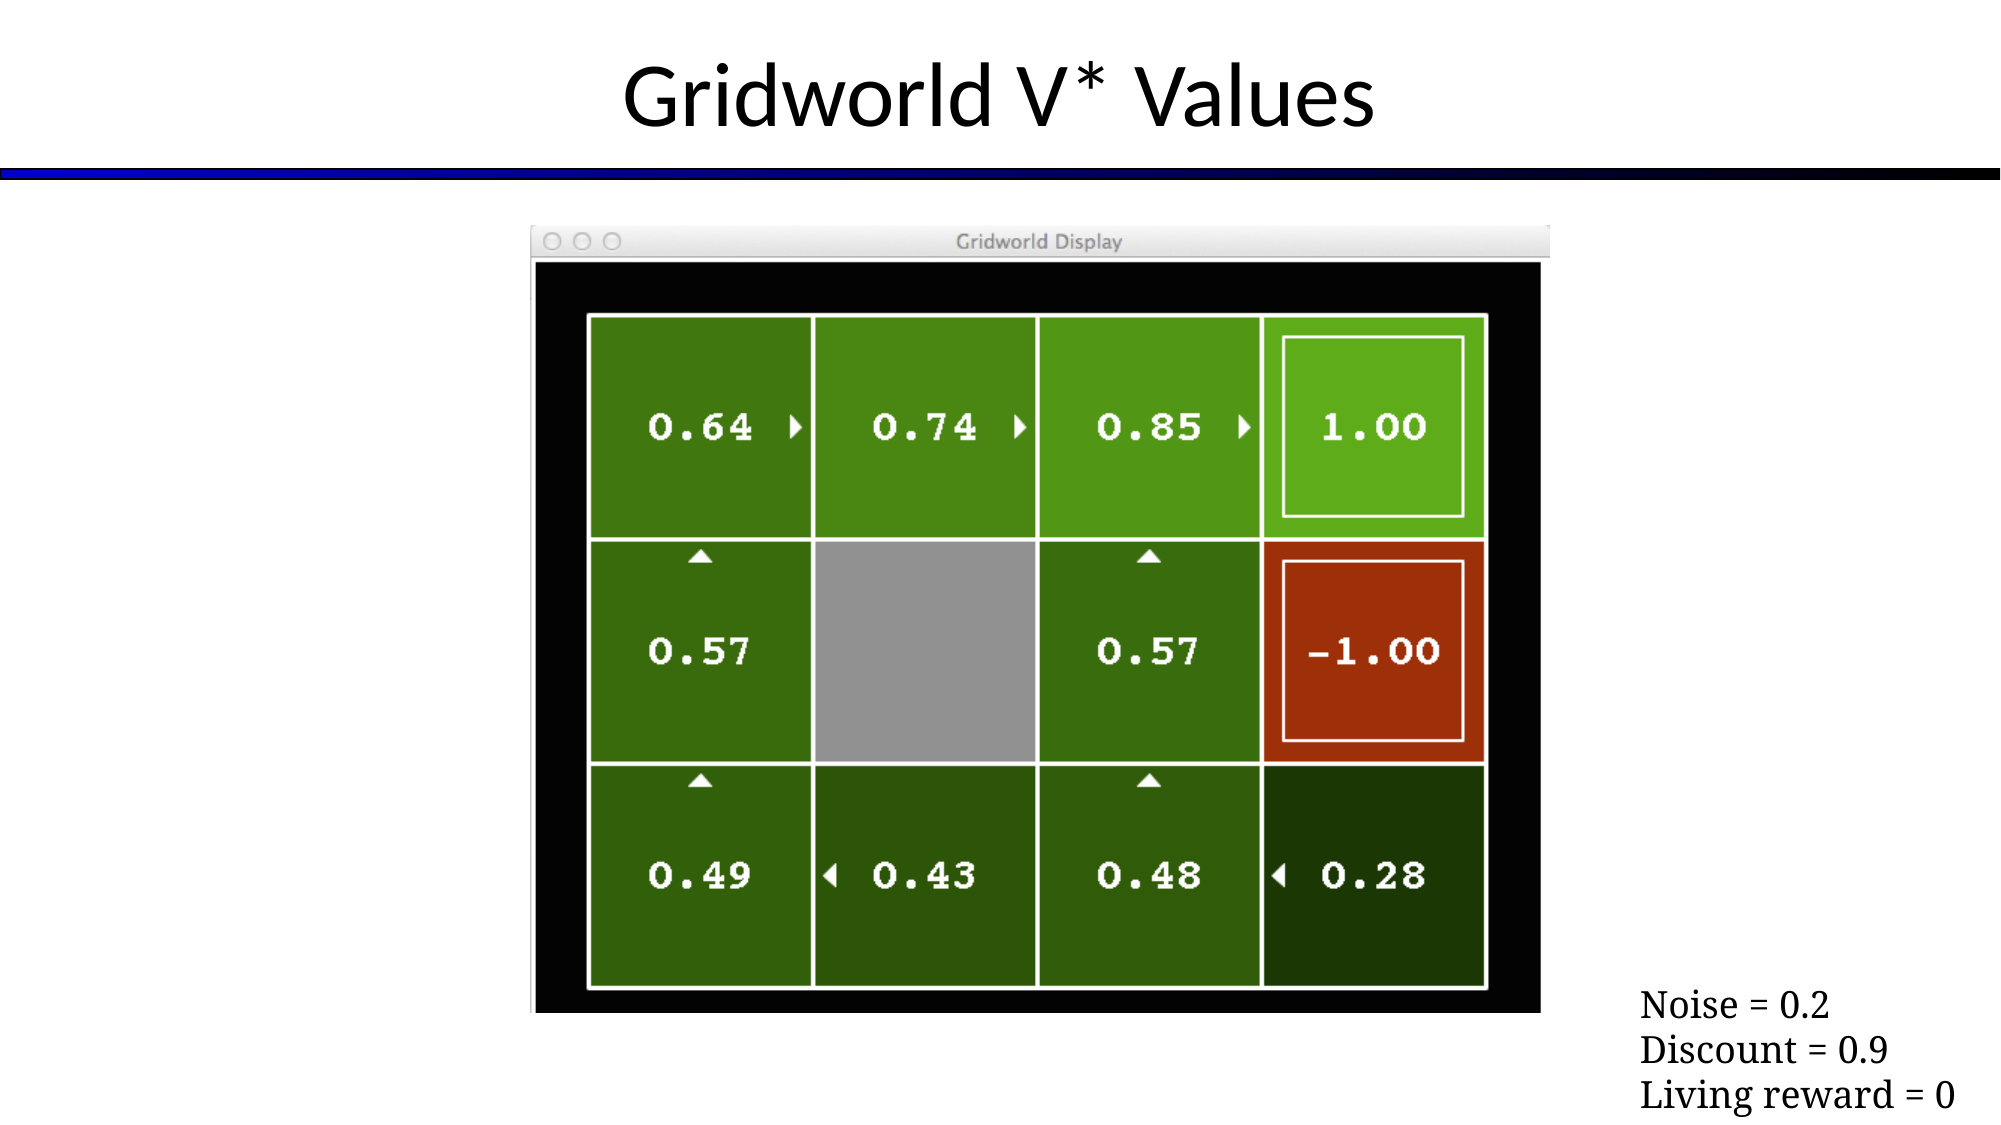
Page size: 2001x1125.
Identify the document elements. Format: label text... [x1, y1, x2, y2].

text_box Noise = 0.2 Discount = 0.9 Living reward = 0 [1624, 973, 2000, 1124]
title Gridworld V* Values [0, 0, 2000, 184]
picture [530, 224, 1551, 1013]
